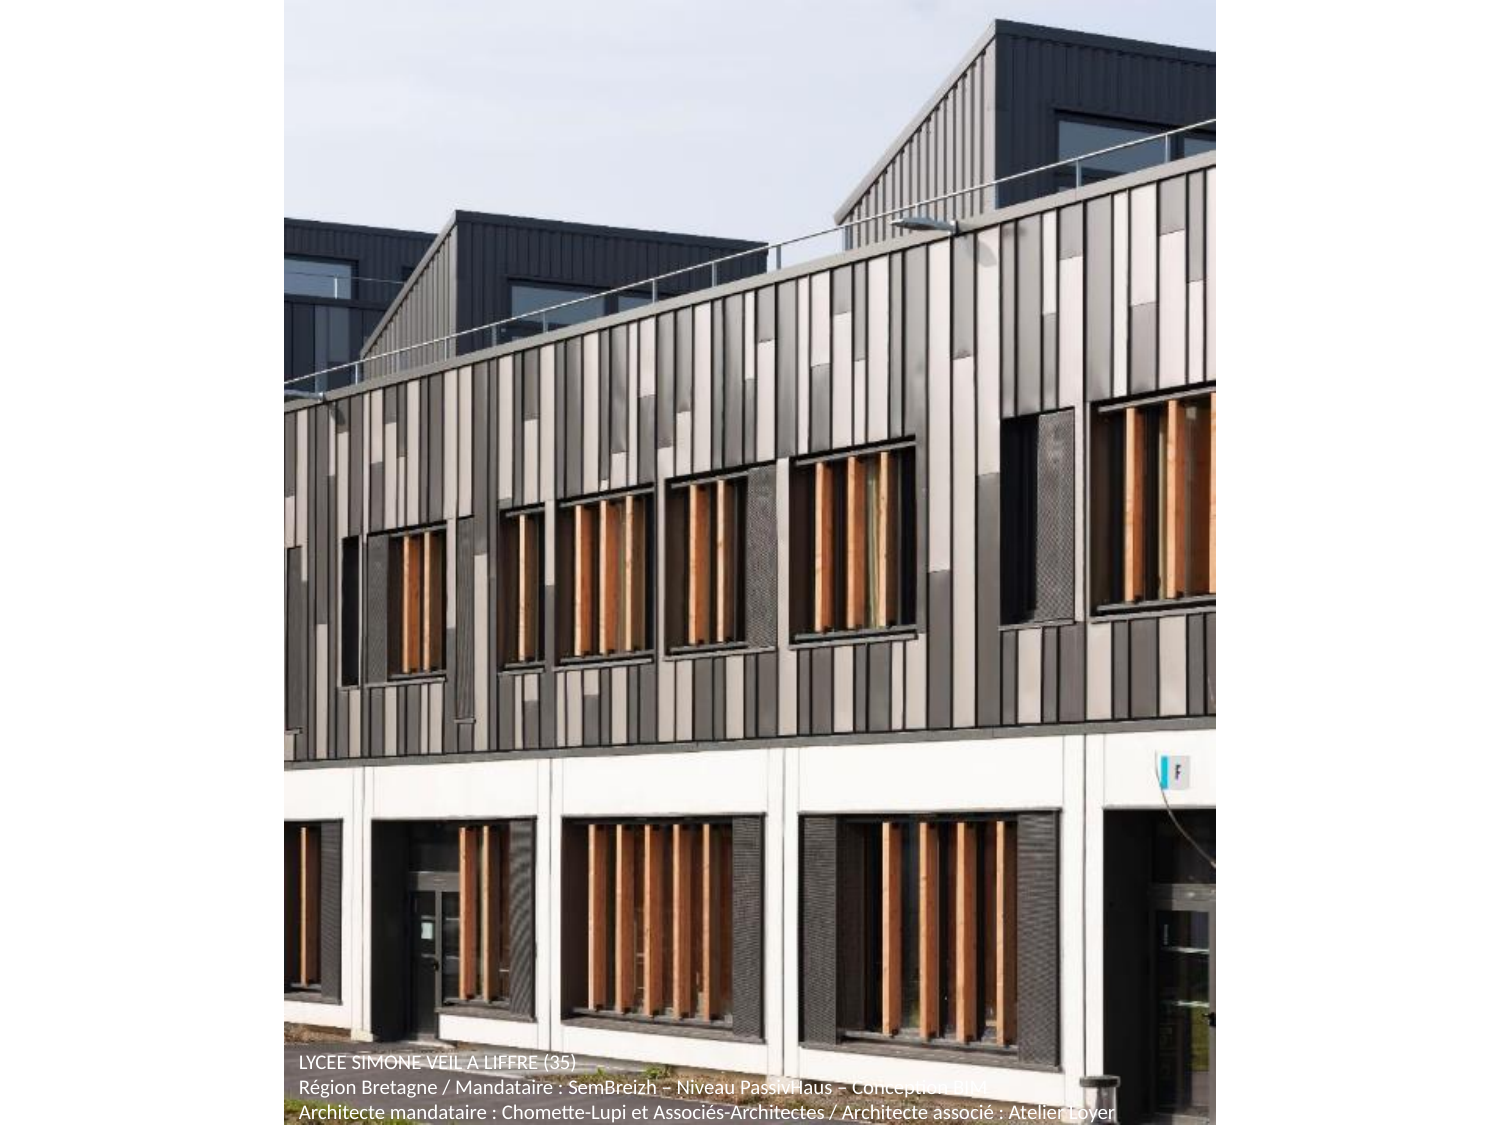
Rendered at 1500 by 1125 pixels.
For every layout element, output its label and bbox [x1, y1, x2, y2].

picture [284, 0, 1216, 1125]
